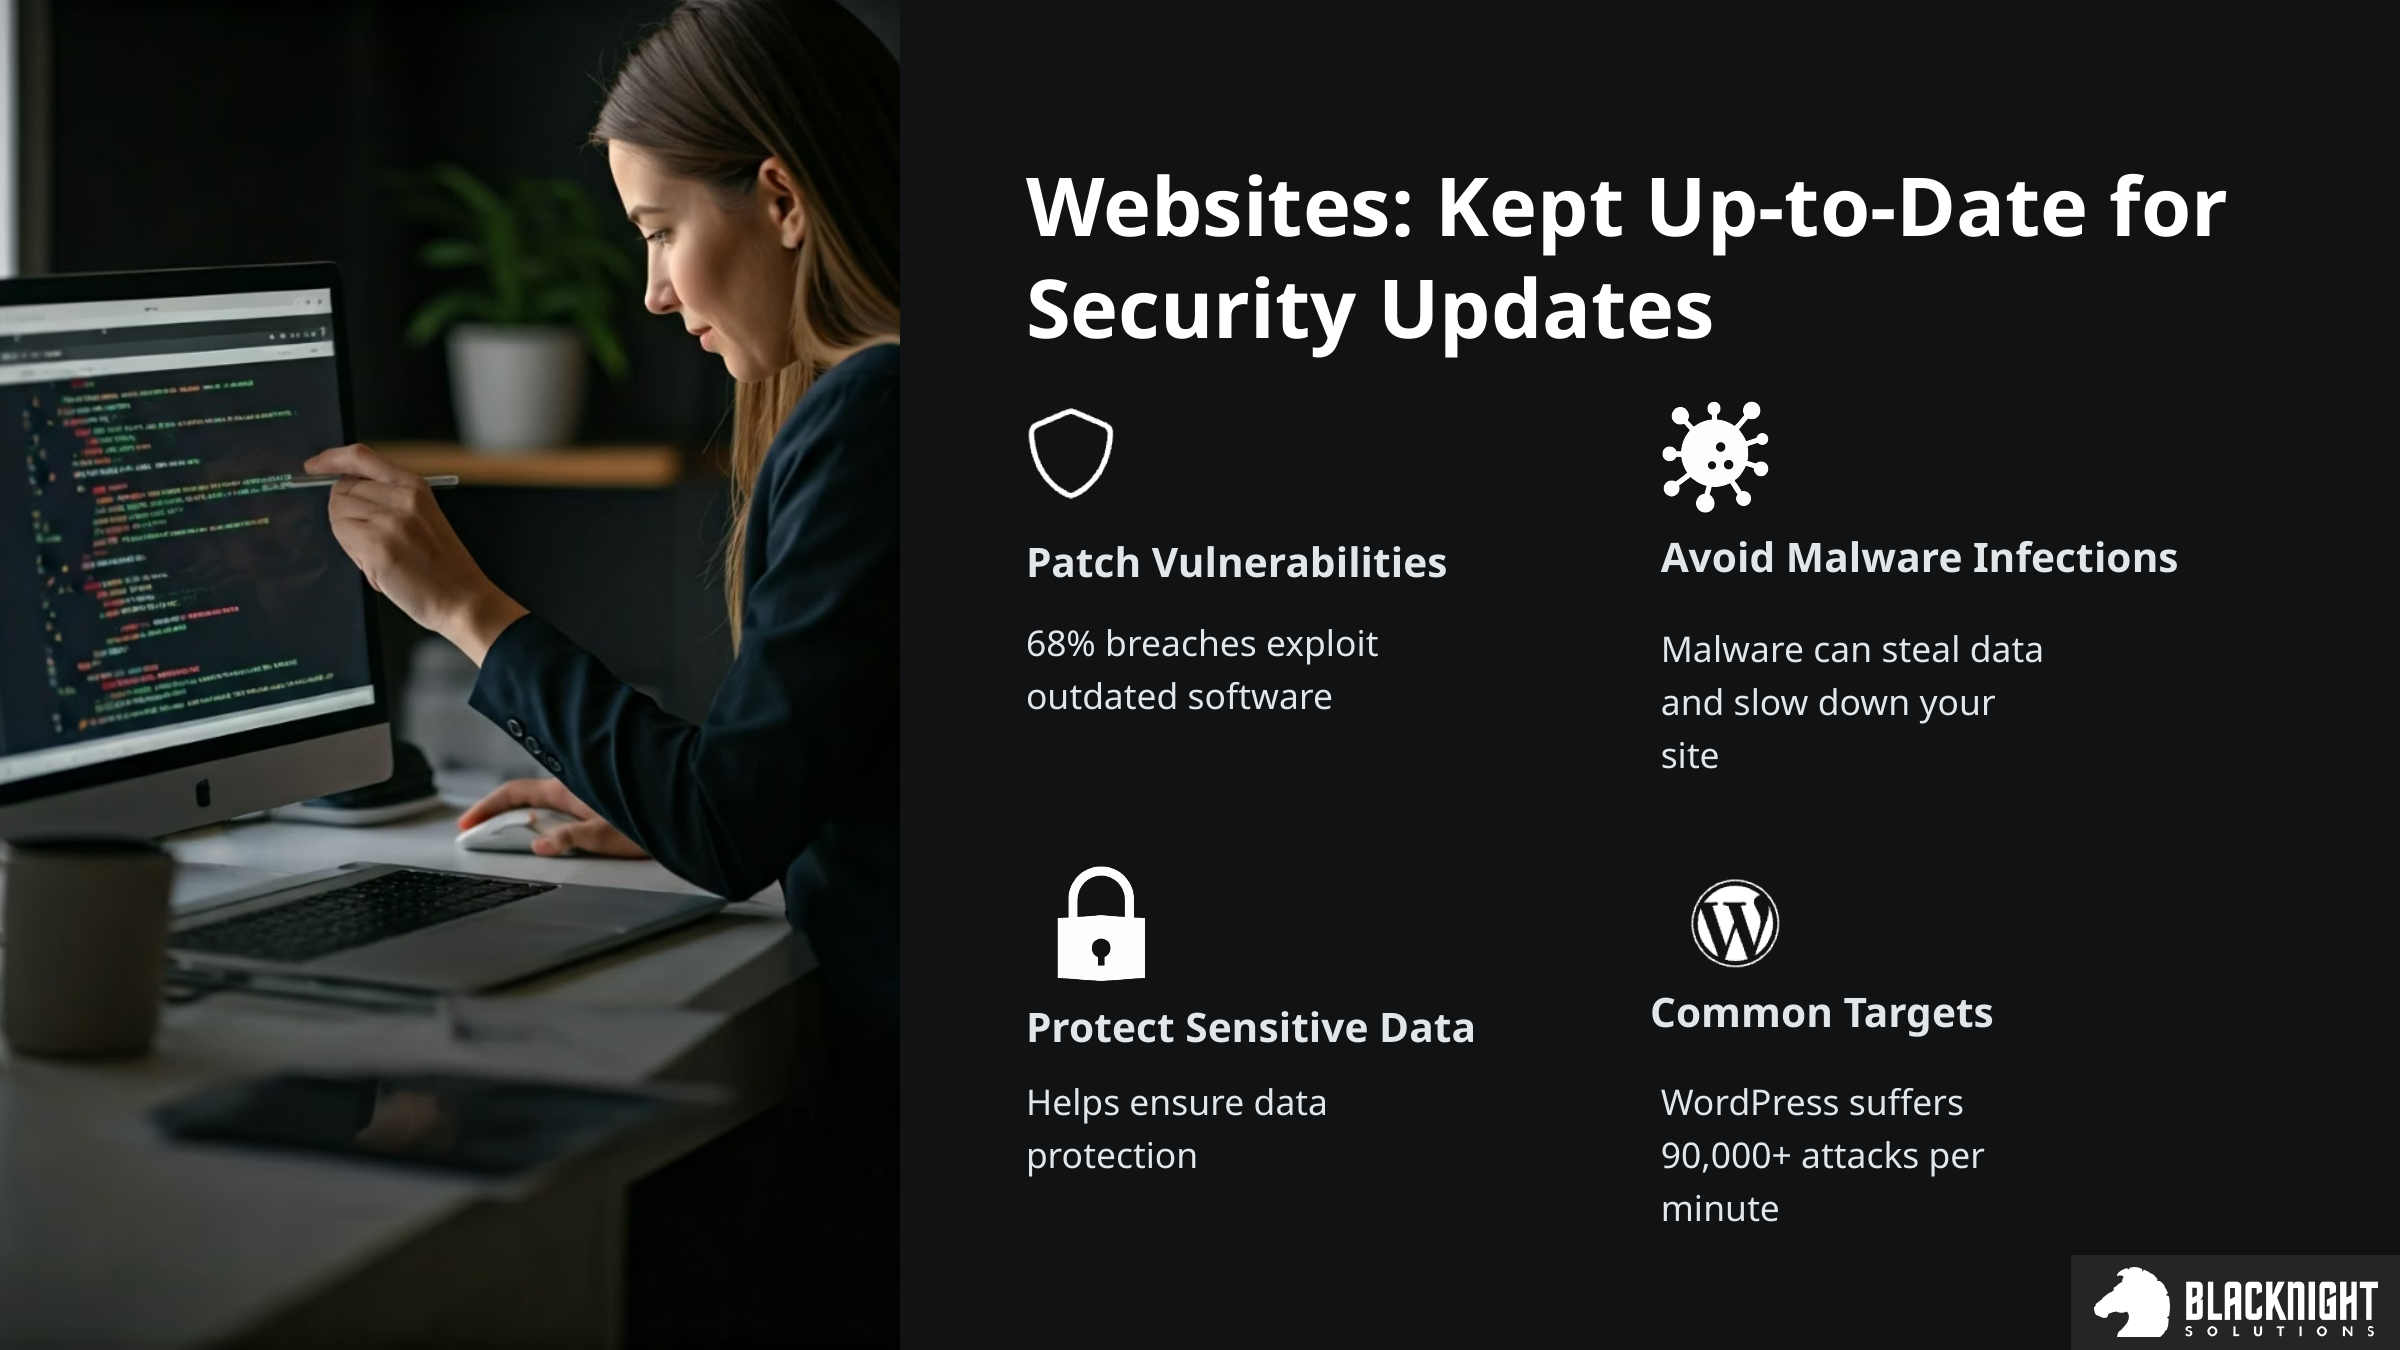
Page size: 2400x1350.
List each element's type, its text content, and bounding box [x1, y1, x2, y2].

picture [1025, 408, 1116, 499]
picture [2071, 1255, 2400, 1350]
text_box Helps ensure data protection [1025, 1069, 1412, 1178]
picture [0, 0, 900, 1350]
text_box Patch Vulnerabilities [1025, 534, 1500, 638]
text_box Avoid Malware Infections [1660, 529, 2047, 581]
text_box Common Targets [1649, 984, 2036, 1036]
text_box WordPress suffers 90,000+ attacks per minute [1660, 1069, 2047, 1232]
text_box 68% breaches exploit outdated software [1025, 610, 1412, 719]
text_box Malware can steal data and slow down your site [1660, 616, 2047, 779]
text_box Protect Sensitive Data [1026, 999, 1573, 1102]
picture [1025, 848, 1176, 999]
picture [1690, 878, 1781, 969]
picture [1649, 388, 1779, 518]
text_box Websites: Kept Up-to-Date for Security Updates [1025, 150, 2274, 355]
